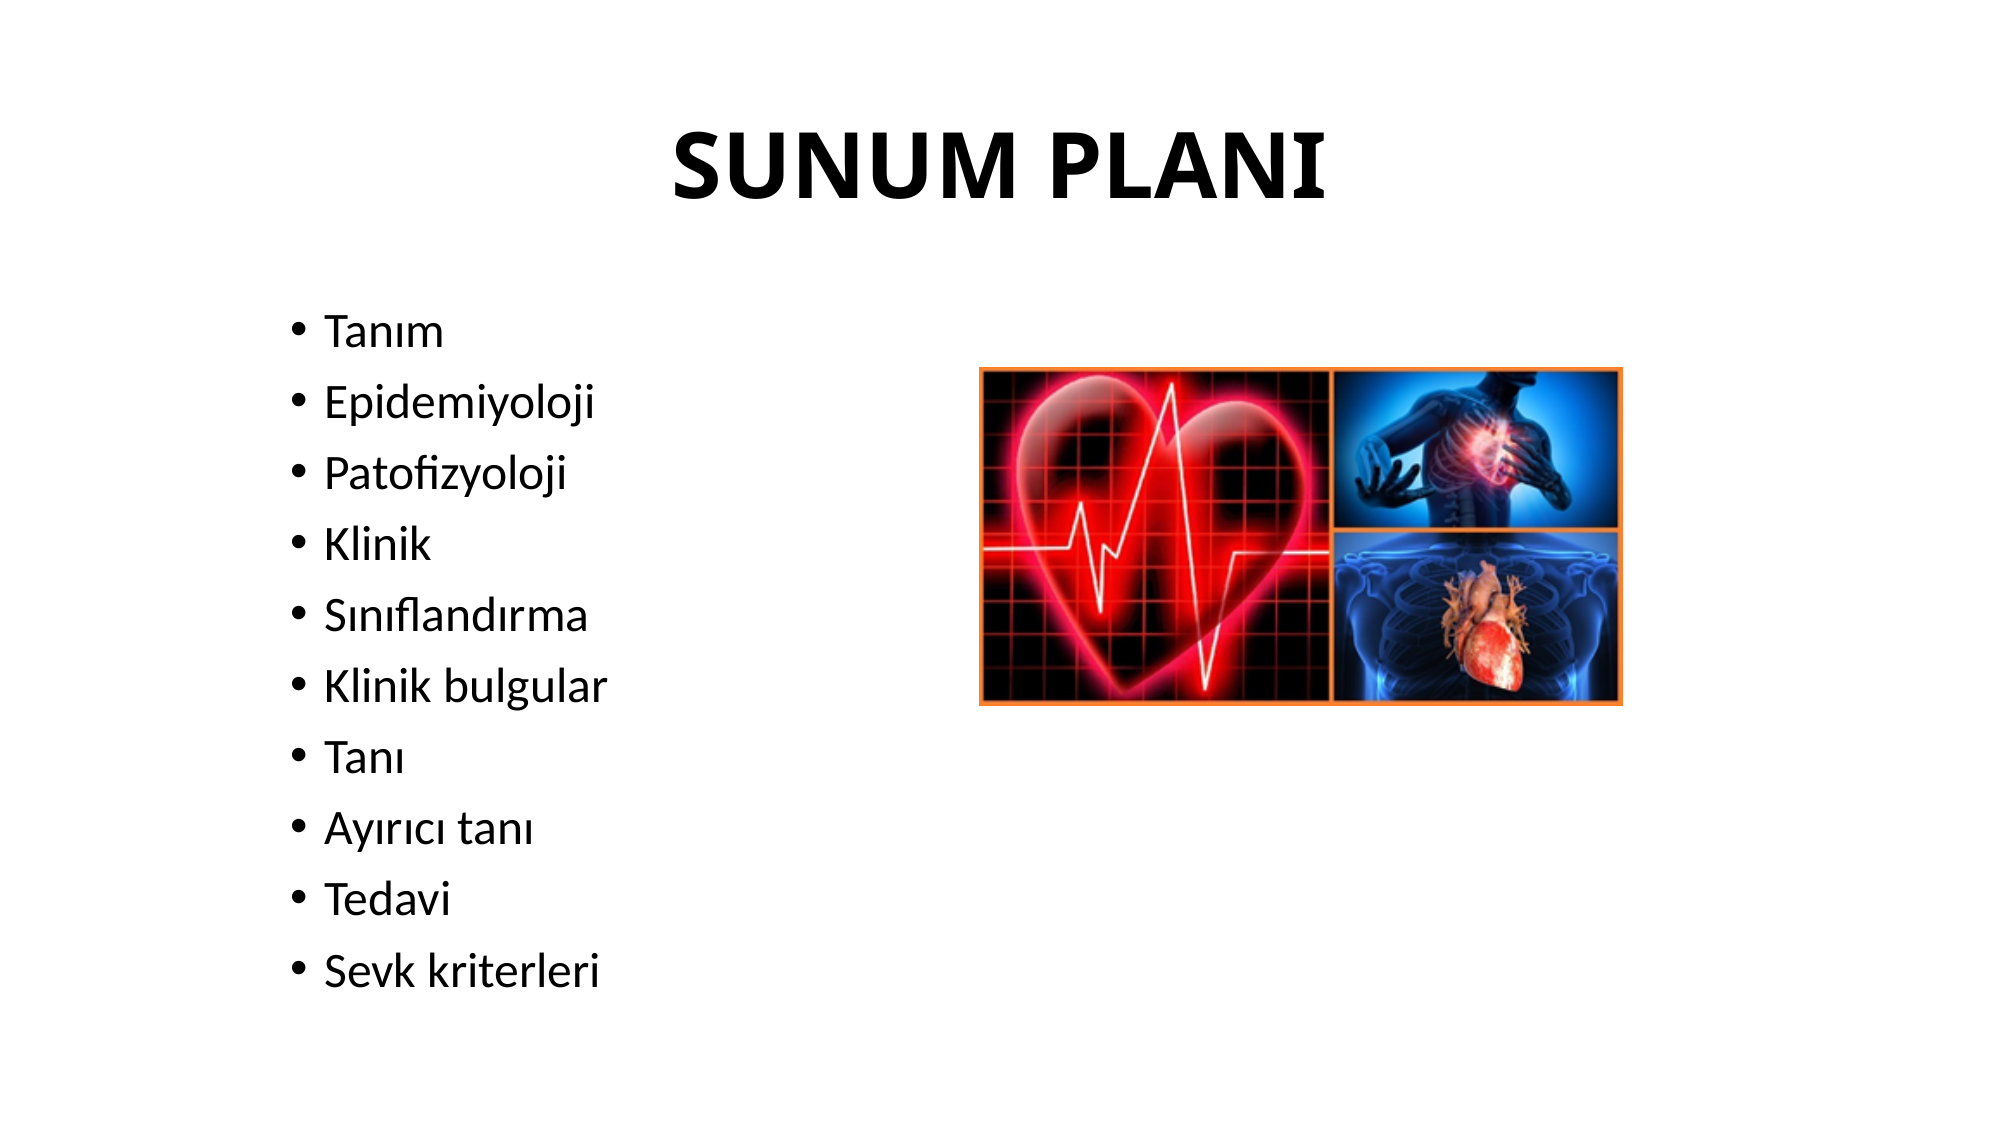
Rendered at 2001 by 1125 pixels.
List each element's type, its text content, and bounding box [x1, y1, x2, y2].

picture [979, 367, 1623, 706]
list Tanım Epidemiyoloji Patofizyoloji Klinik Sınıflandırma Klinik bulgular Tanı Ayırıcı tanı Tedavi Sevk kriterleri [275, 296, 2000, 1011]
title SUNUM PLANI [137, 59, 1863, 278]
